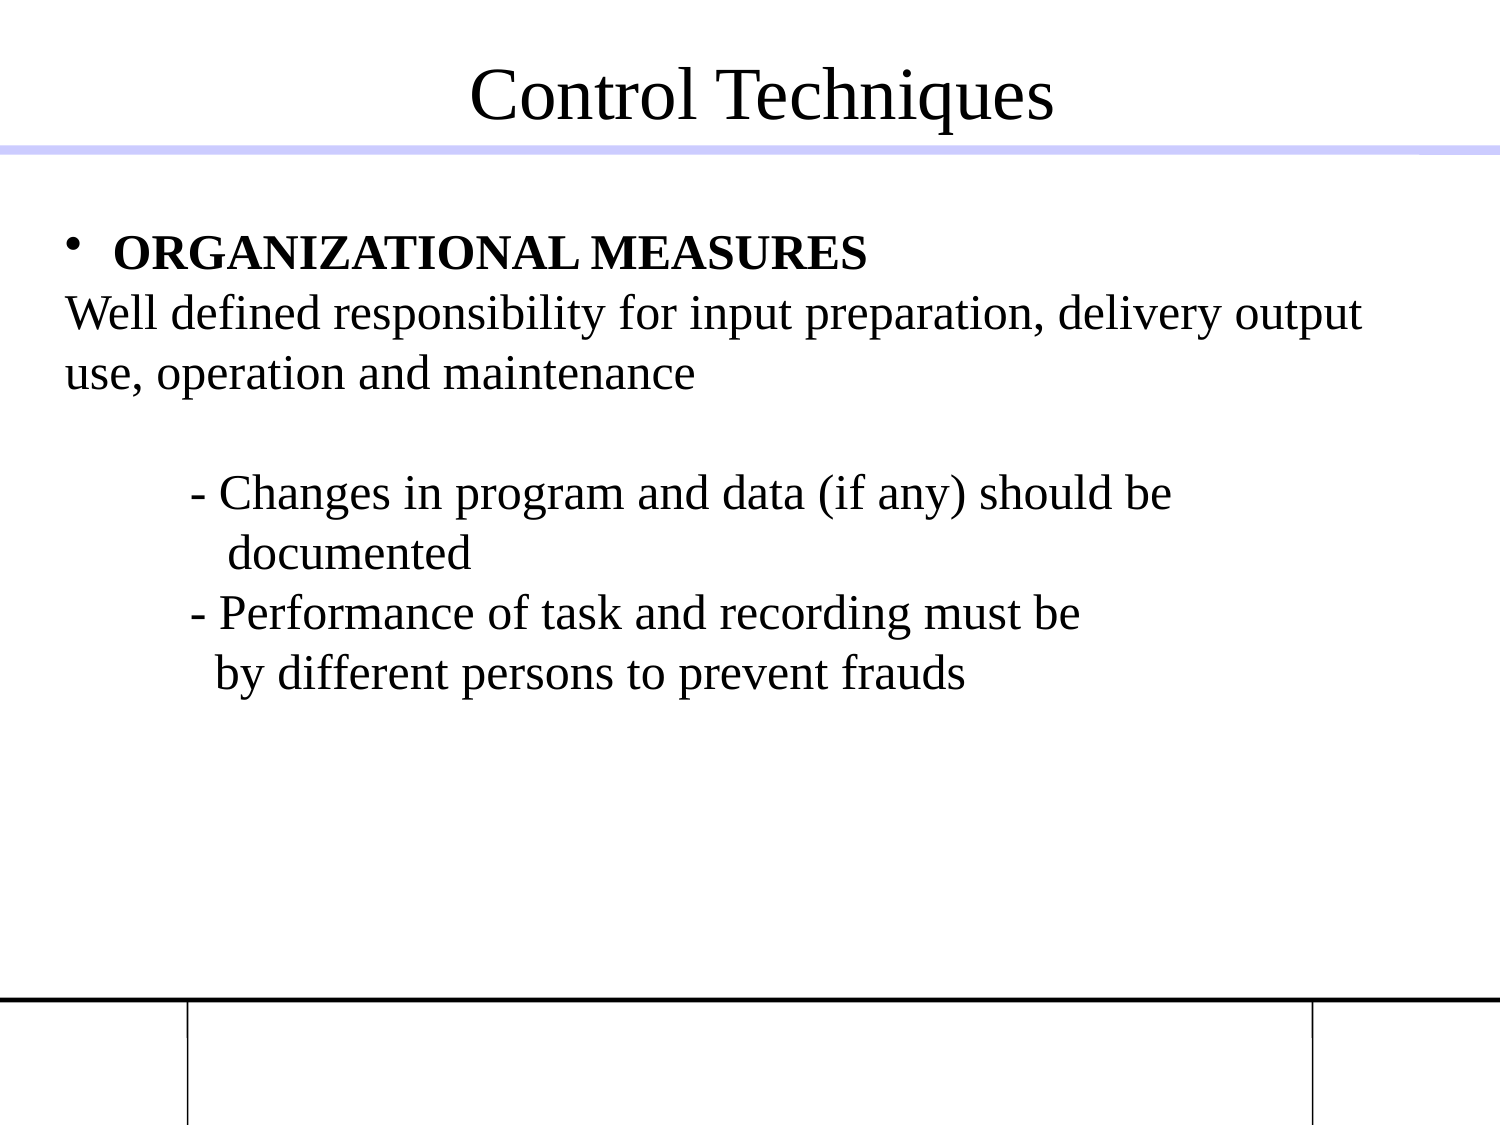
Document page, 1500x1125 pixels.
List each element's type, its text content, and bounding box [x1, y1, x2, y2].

text_box Control Techniques [124, 37, 1400, 143]
text_box ORGANIZATIONAL MEASURES Well defined responsibility for input preparation, delivery output use, operation and maintenance - Changes in program and data (if any) should be documented - Performance of task and recording must be by different persons to prevent frauds [49, 212, 1465, 828]
